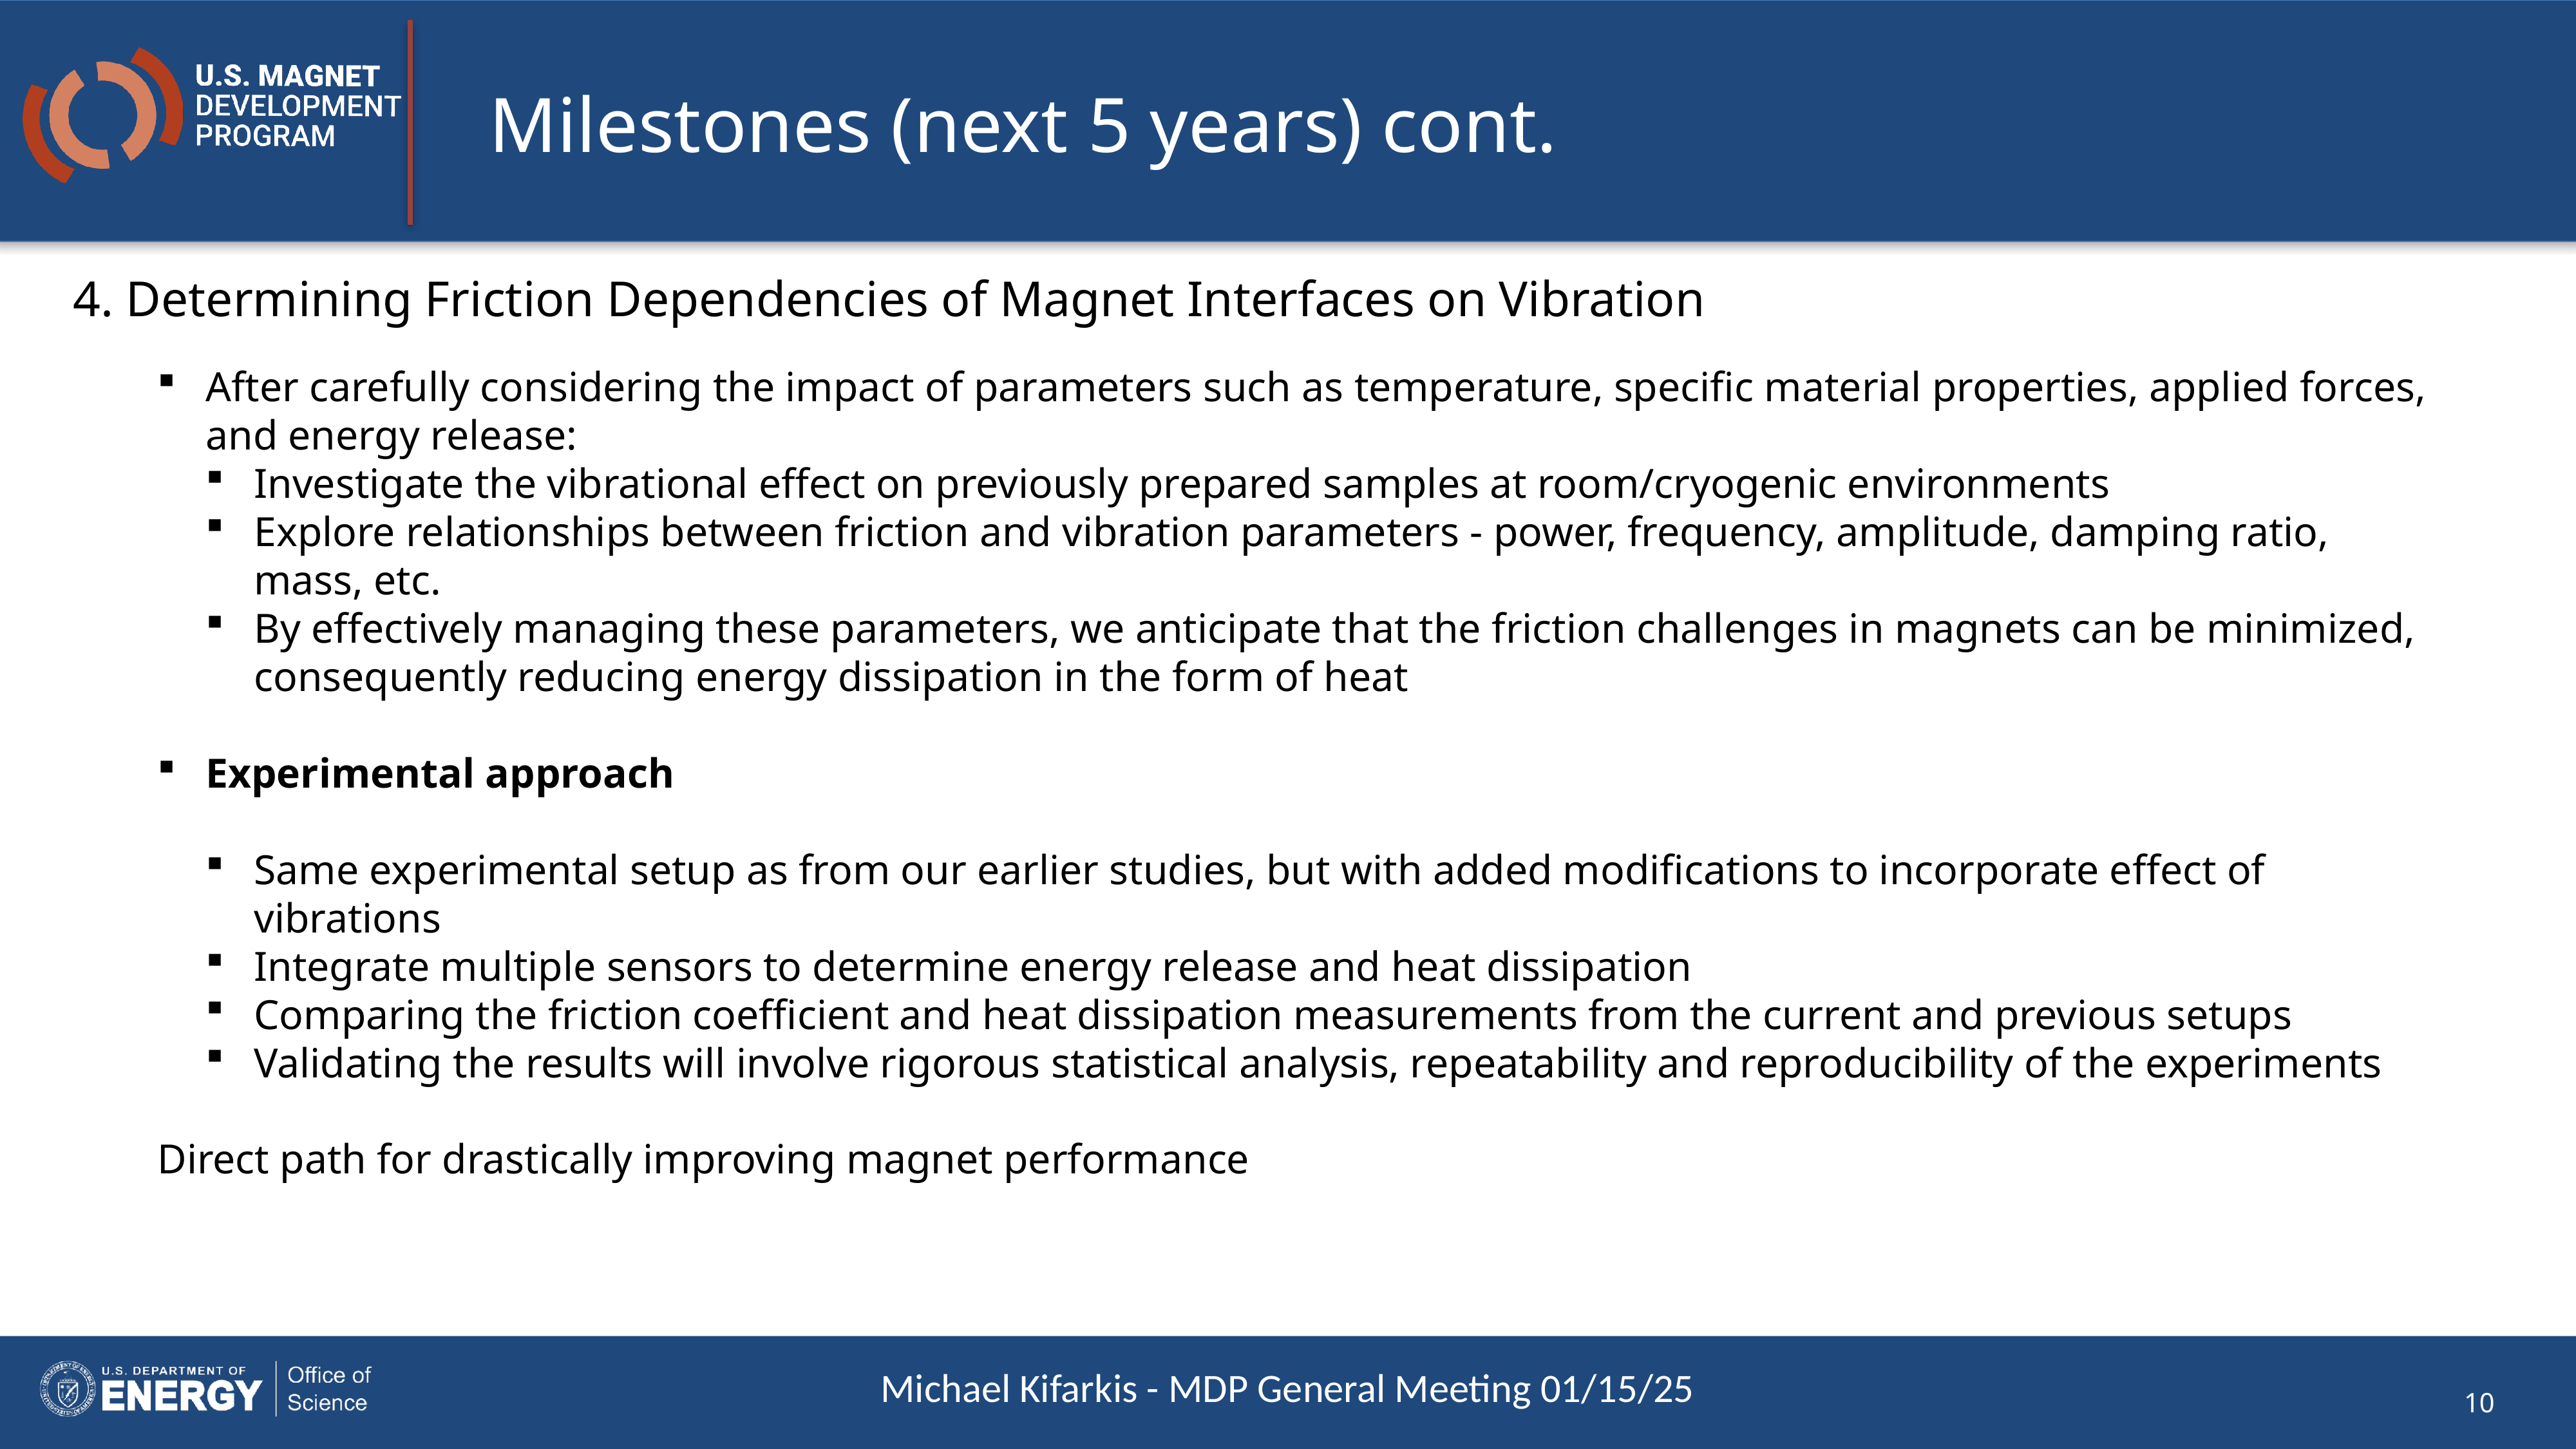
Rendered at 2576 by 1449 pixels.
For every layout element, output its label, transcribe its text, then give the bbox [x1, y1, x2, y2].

picture [23, 47, 401, 184]
text_box 4. Determining Friction Dependencies of Magnet Interfaces on Vibration [63, 258, 1783, 394]
slide_number 10 [2453, 1379, 2505, 1429]
text_box After carefully considering the impact of parameters such as temperature, specific material properties, applied forces, and energy release: Investigate the vibrational effect on previously prepared samples at room/cryogenic environments Explore relationships between friction and vibration parameters - power, frequency, amplitude, damping ratio, mass, etc. By effectively managing these parameters, we anticipate that the friction challenges in magnets can be minimized, consequently reducing energy dissipation in the form of heat Experimental approach Same experimental setup as from our earlier studies, but with added modifications to incorporate effect of vibrations Integrate multiple sensors to determine energy release and heat dissipation Comparing the friction coefficient and heat dissipation measurements from the current and previous setups Validating the results will involve rigorous statistical analysis, repeatability and reproducibility of the experiments Direct path for drastically improving magnet performance [147, 357, 2454, 1187]
title Milestones (next 5 years) cont. [478, 21, 2529, 223]
footer Michael Kifarkis - MDP General Meeting 01/15/25 [545, 1372, 2031, 1449]
picture [40, 1361, 372, 1417]
